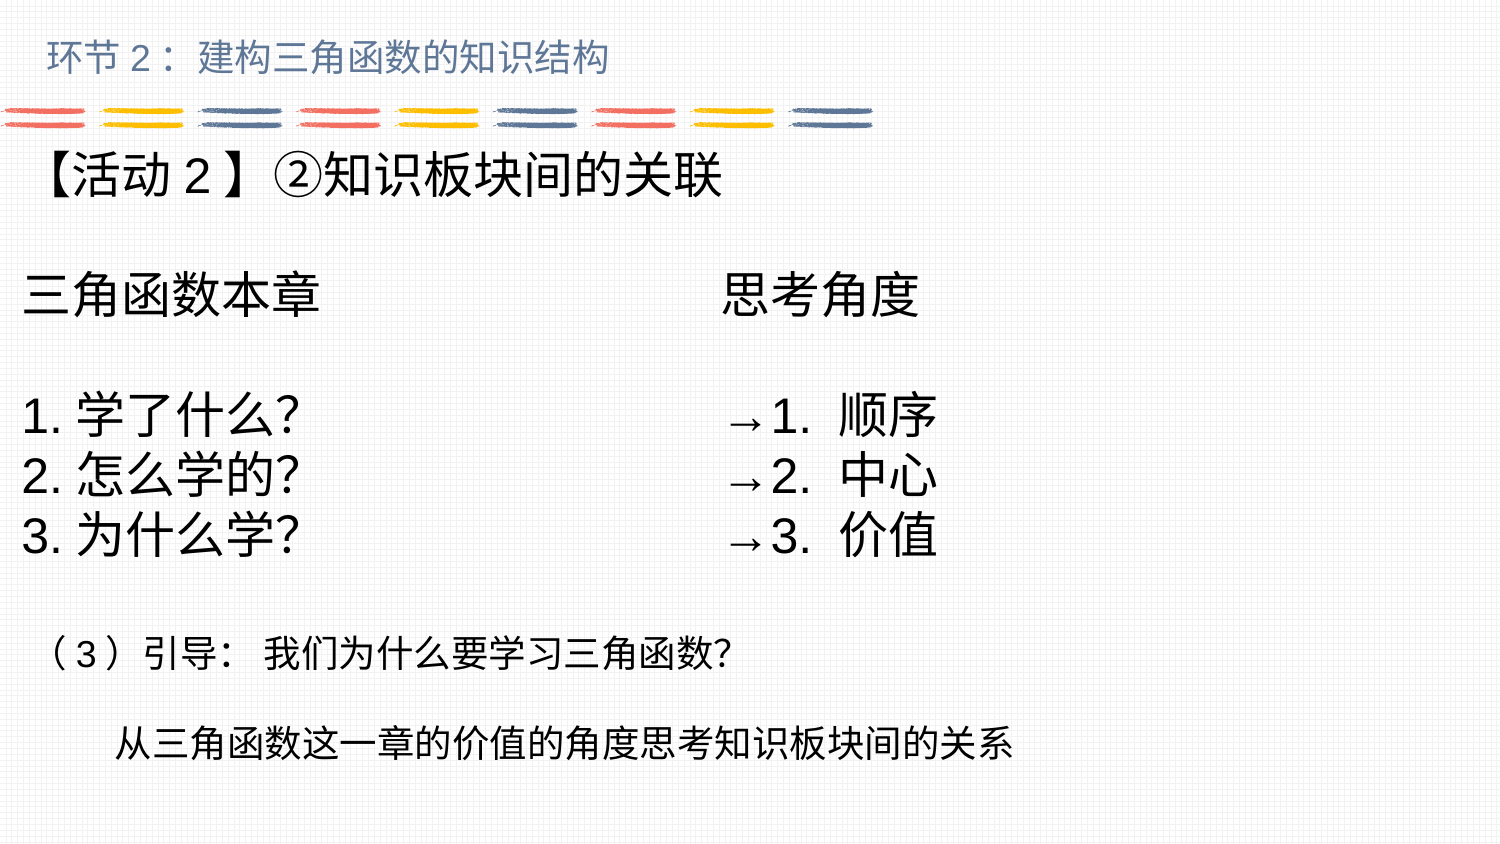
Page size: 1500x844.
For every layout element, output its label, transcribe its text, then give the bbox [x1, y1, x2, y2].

text_box 环节2：建构三角函数的知识结构 [0, 28, 938, 85]
text_box （3）引导： 我们为什么要学习三角函数？ 从三角函数这一章的价值的角度思考知识板块间的关系 [14, 622, 1030, 844]
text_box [0, 107, 874, 129]
text_box 思考角度 →1. 顺序 →2. 中心 →3. 价值 [705, 255, 1157, 571]
text_box 【活动2】②知识板块间的关联 三角函数本章 1.学了什么？ 2.怎么学的？ 3.为什么学？ [10, 138, 735, 837]
